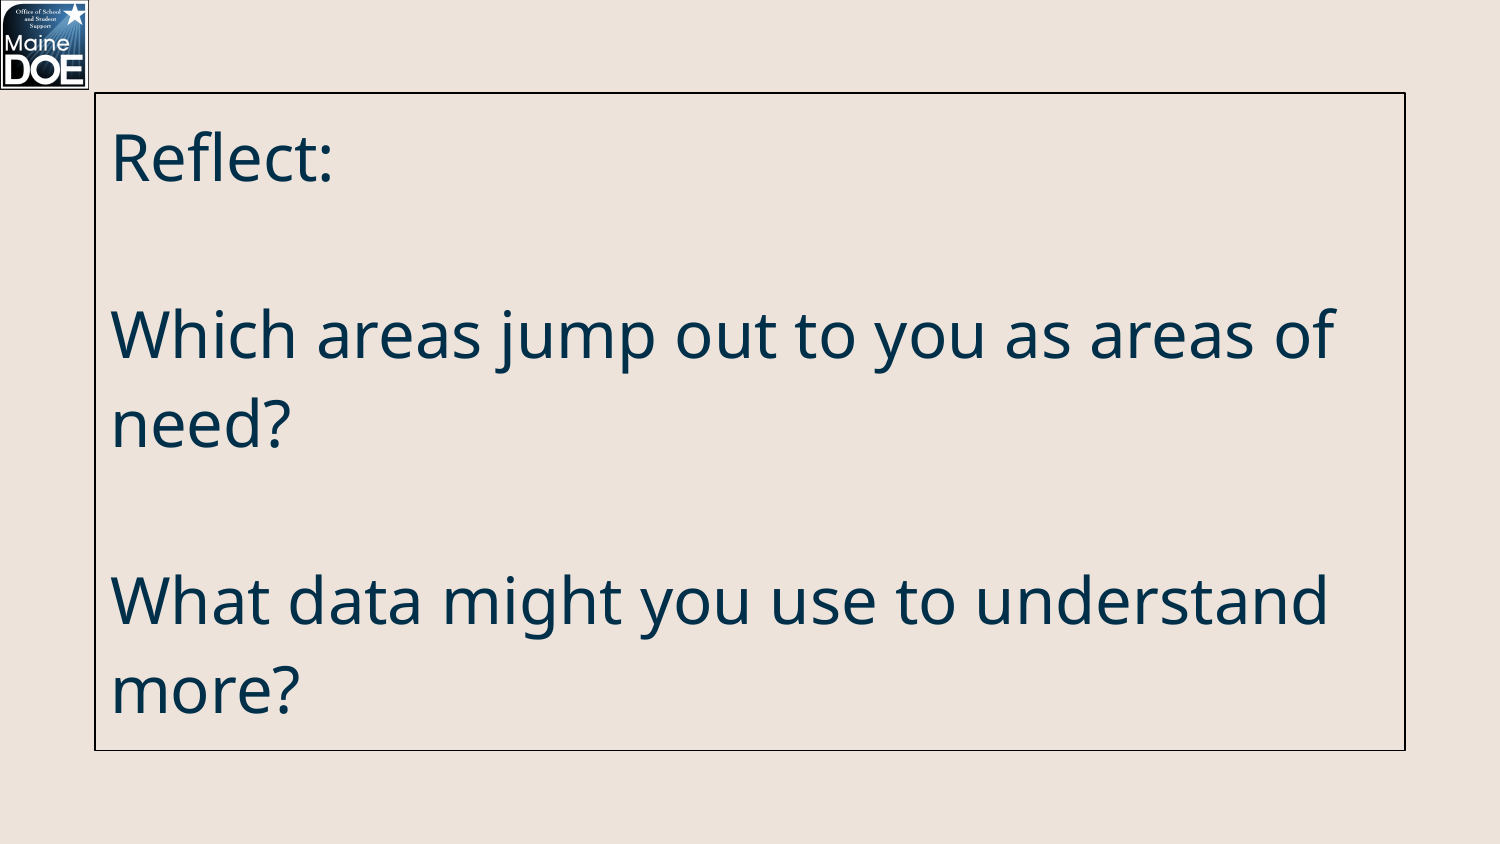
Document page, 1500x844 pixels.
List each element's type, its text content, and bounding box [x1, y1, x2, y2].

picture [0, 0, 89, 90]
title Reflect: Which areas jump out to you as areas of need? What data might you use to understand more? [94, 93, 1406, 751]
